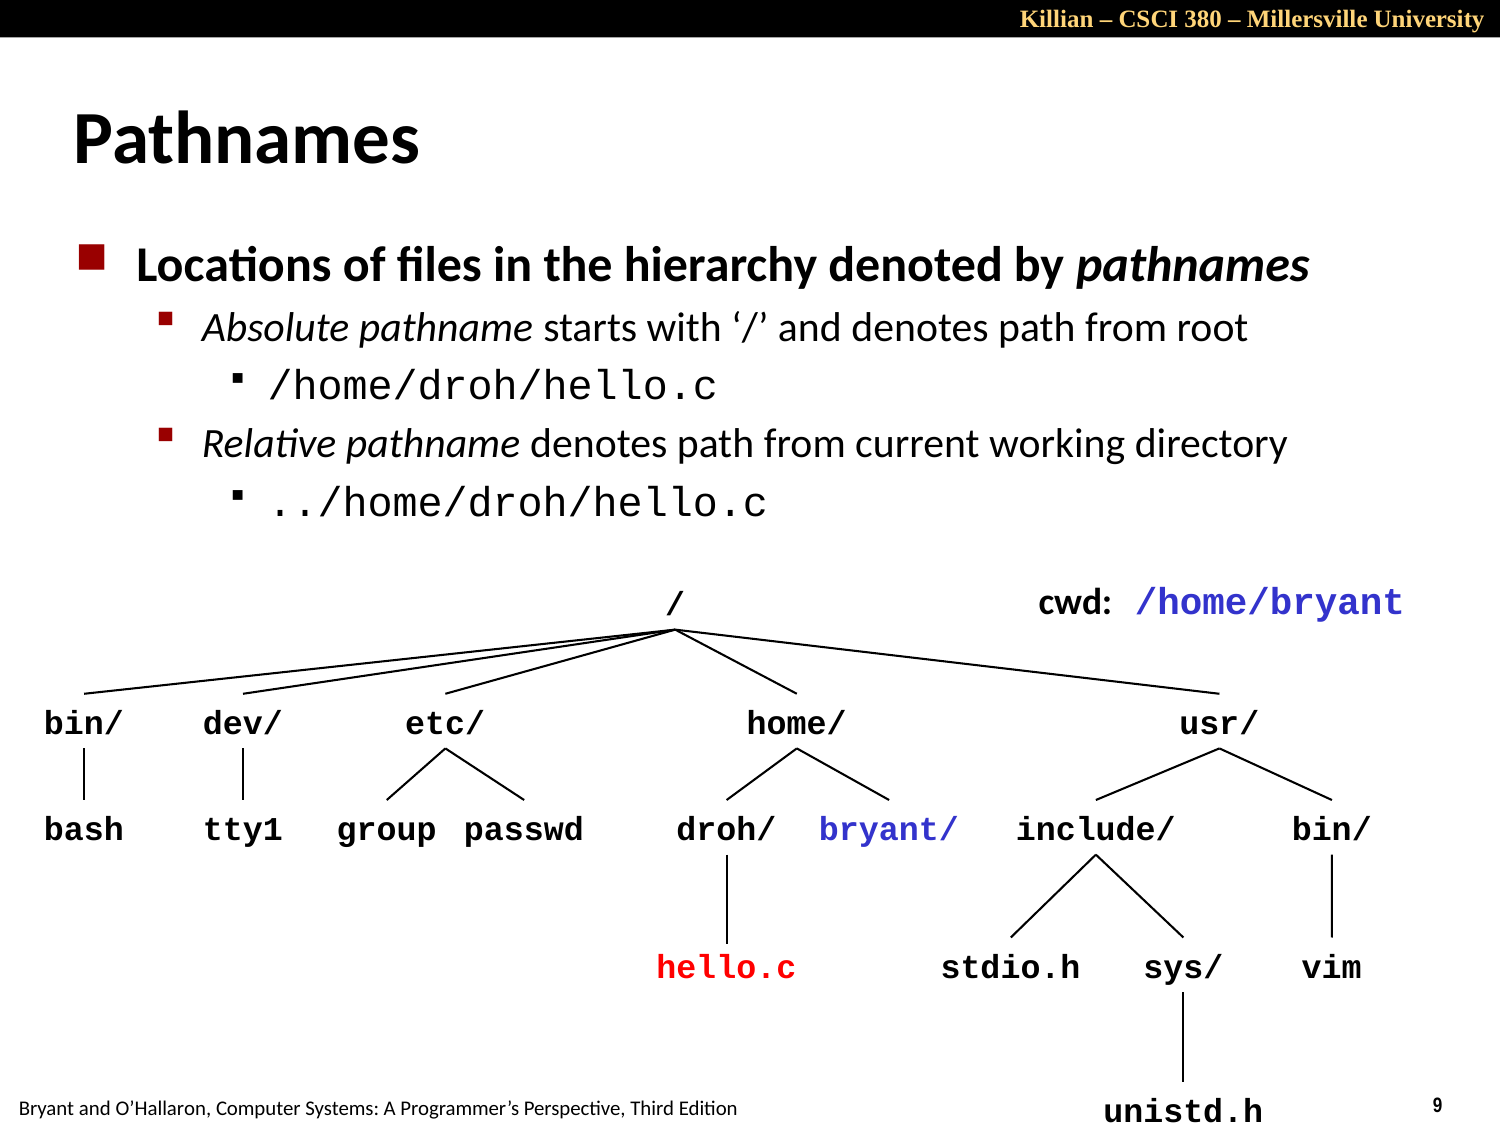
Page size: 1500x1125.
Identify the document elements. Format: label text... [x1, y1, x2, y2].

text_box / [650, 574, 701, 627]
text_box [445, 630, 670, 694]
text_box include/ [1001, 799, 1191, 855]
text_box usr/ [1164, 693, 1275, 747]
text_box bin/ [29, 693, 139, 749]
text_box group [321, 799, 449, 855]
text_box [726, 749, 794, 801]
text_box home/ [731, 702, 862, 747]
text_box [445, 749, 525, 801]
text_box bryant/ [804, 799, 974, 855]
text_box droh/ [661, 799, 792, 855]
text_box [796, 749, 890, 801]
text_box unistd.h [1088, 1081, 1279, 1125]
list Locations of files in the hierarchy denoted by pathnames Absolute pathname starts with ‘/’ and denotes path from root /home/droh/hello.c Relative pathname denotes path from current working directory ../home/droh/hello.c [64, 223, 1463, 538]
title Pathnames [58, 71, 1305, 197]
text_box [1219, 749, 1333, 801]
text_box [1095, 855, 1184, 938]
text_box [1095, 749, 1217, 801]
text_box bash [29, 799, 139, 855]
text_box passwd [449, 799, 599, 855]
text_box stdio.h [925, 937, 1096, 993]
text_box vim [1286, 937, 1377, 993]
text_box hello.c [641, 937, 812, 993]
text_box dev/ [188, 702, 298, 749]
text_box cwd: /home/bryant [1023, 569, 1420, 630]
text_box tty1 [188, 799, 298, 855]
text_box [1010, 855, 1093, 938]
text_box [674, 630, 1220, 694]
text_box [242, 630, 443, 694]
text_box etc/ [390, 702, 501, 747]
text_box sys/ [1128, 937, 1239, 993]
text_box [83, 630, 240, 694]
text_box bin/ [1277, 799, 1387, 855]
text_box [386, 749, 443, 801]
